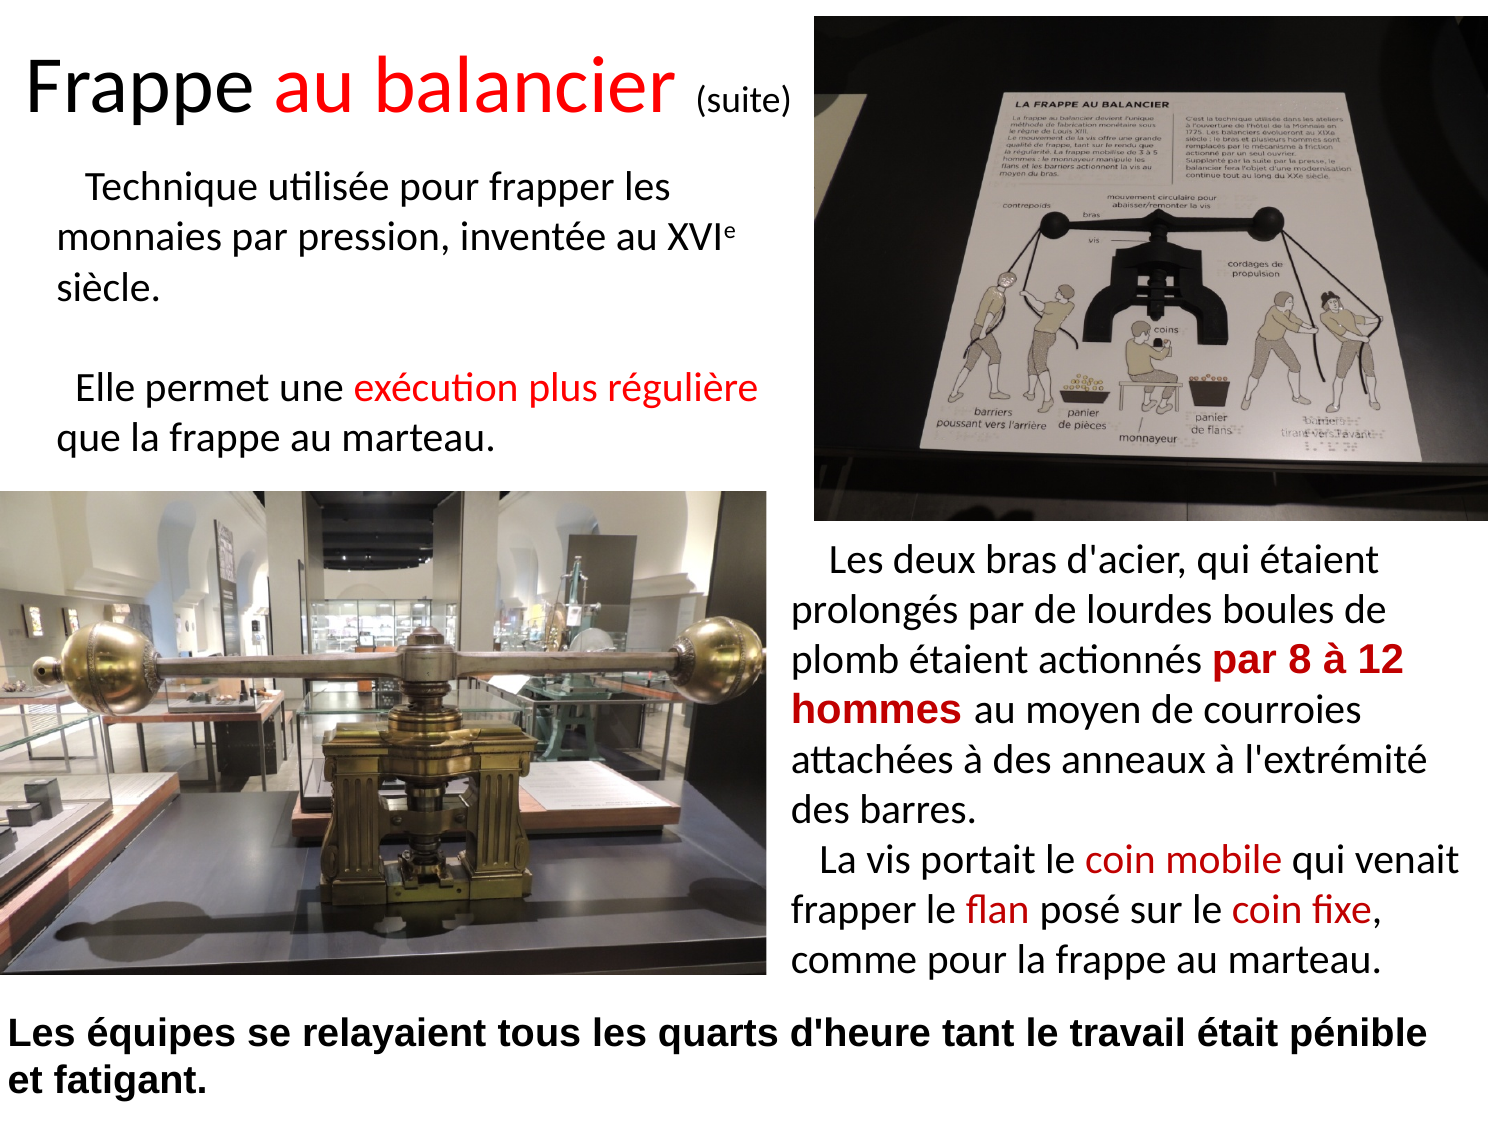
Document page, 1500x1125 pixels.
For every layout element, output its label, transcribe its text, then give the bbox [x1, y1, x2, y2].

text_box Technique utilisée pour frapper les monnaies par pression, inventée au XVIe siècle. Elle permet une exécution plus régulière que la frappe au marteau. [48, 151, 770, 467]
text_box Les deux bras d'acier, qui étaient prolongés par de lourdes boules de plomb étaient actionnés par 8 à 12 hommes au moyen de courroies attachées à des anneaux à l'extrémité des barres. La vis portait le coin mobile qui venait frapper le flan posé sur le coin fixe, comme pour la frappe au marteau. [783, 524, 1500, 990]
picture [814, 16, 1489, 522]
title Frappe au balancier (suite) [17, 21, 804, 138]
picture [0, 491, 767, 975]
text_box Les équipes se relayaient tous les quarts d'heure tant le travail était pénible et fatigant. [0, 999, 1452, 1110]
